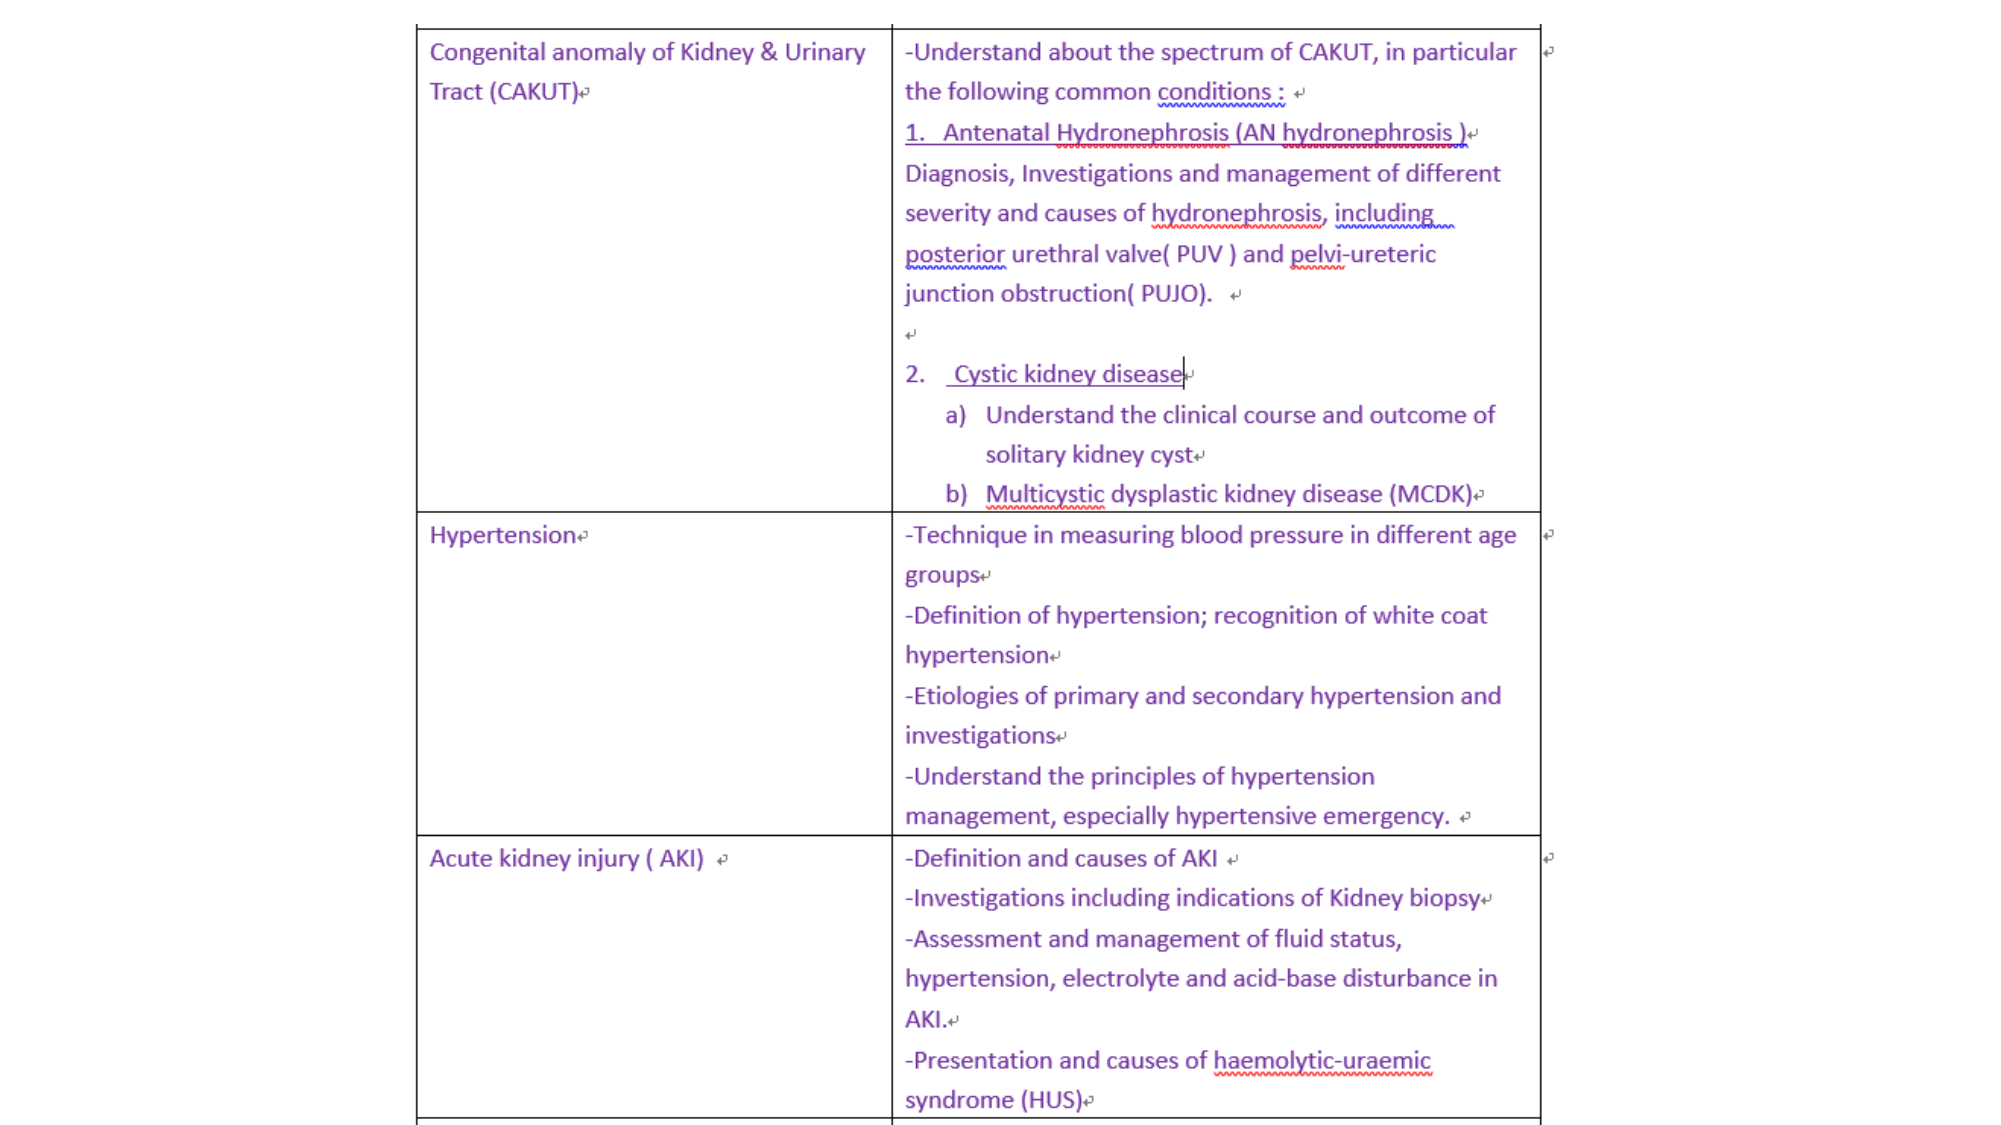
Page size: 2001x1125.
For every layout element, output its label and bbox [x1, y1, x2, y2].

picture [392, 24, 1560, 1125]
